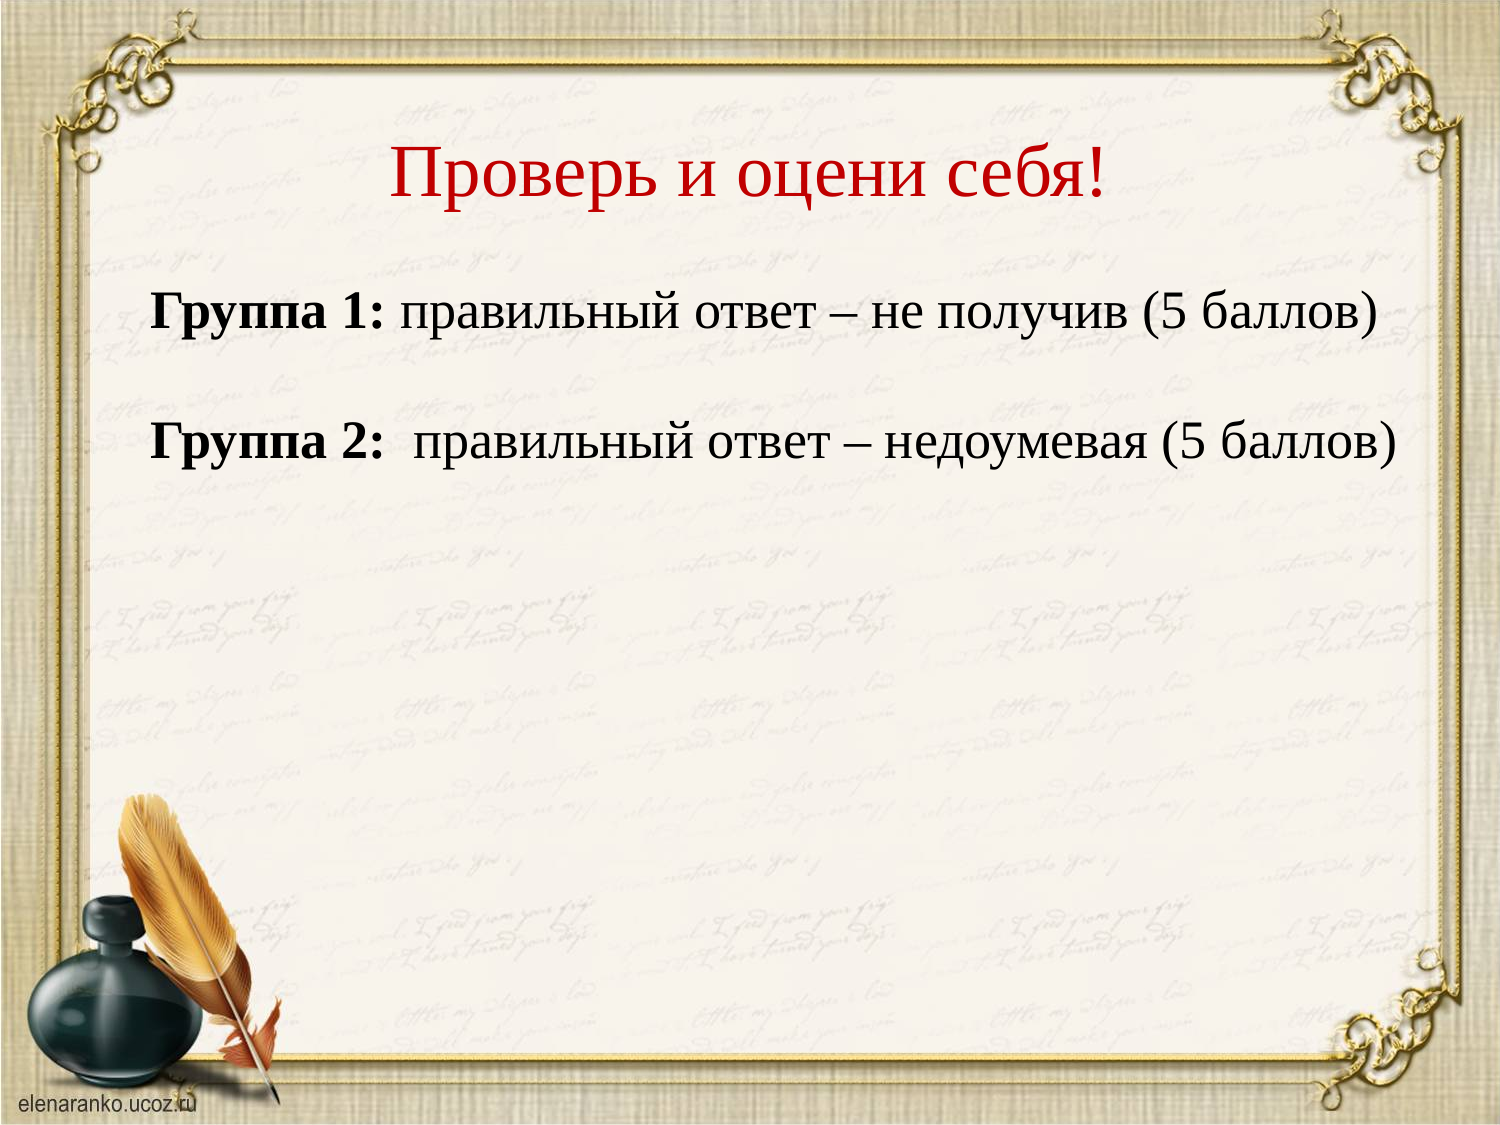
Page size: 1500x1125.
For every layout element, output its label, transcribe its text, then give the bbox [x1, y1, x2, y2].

picture [0, 0, 1500, 1125]
text_box Группа 1: правильный ответ – не получив (5 баллов) Группа 2: правильный ответ – недоумевая (5 баллов) [76, 267, 1424, 547]
text_box Проверь и оцени себя! [88, 113, 1412, 244]
